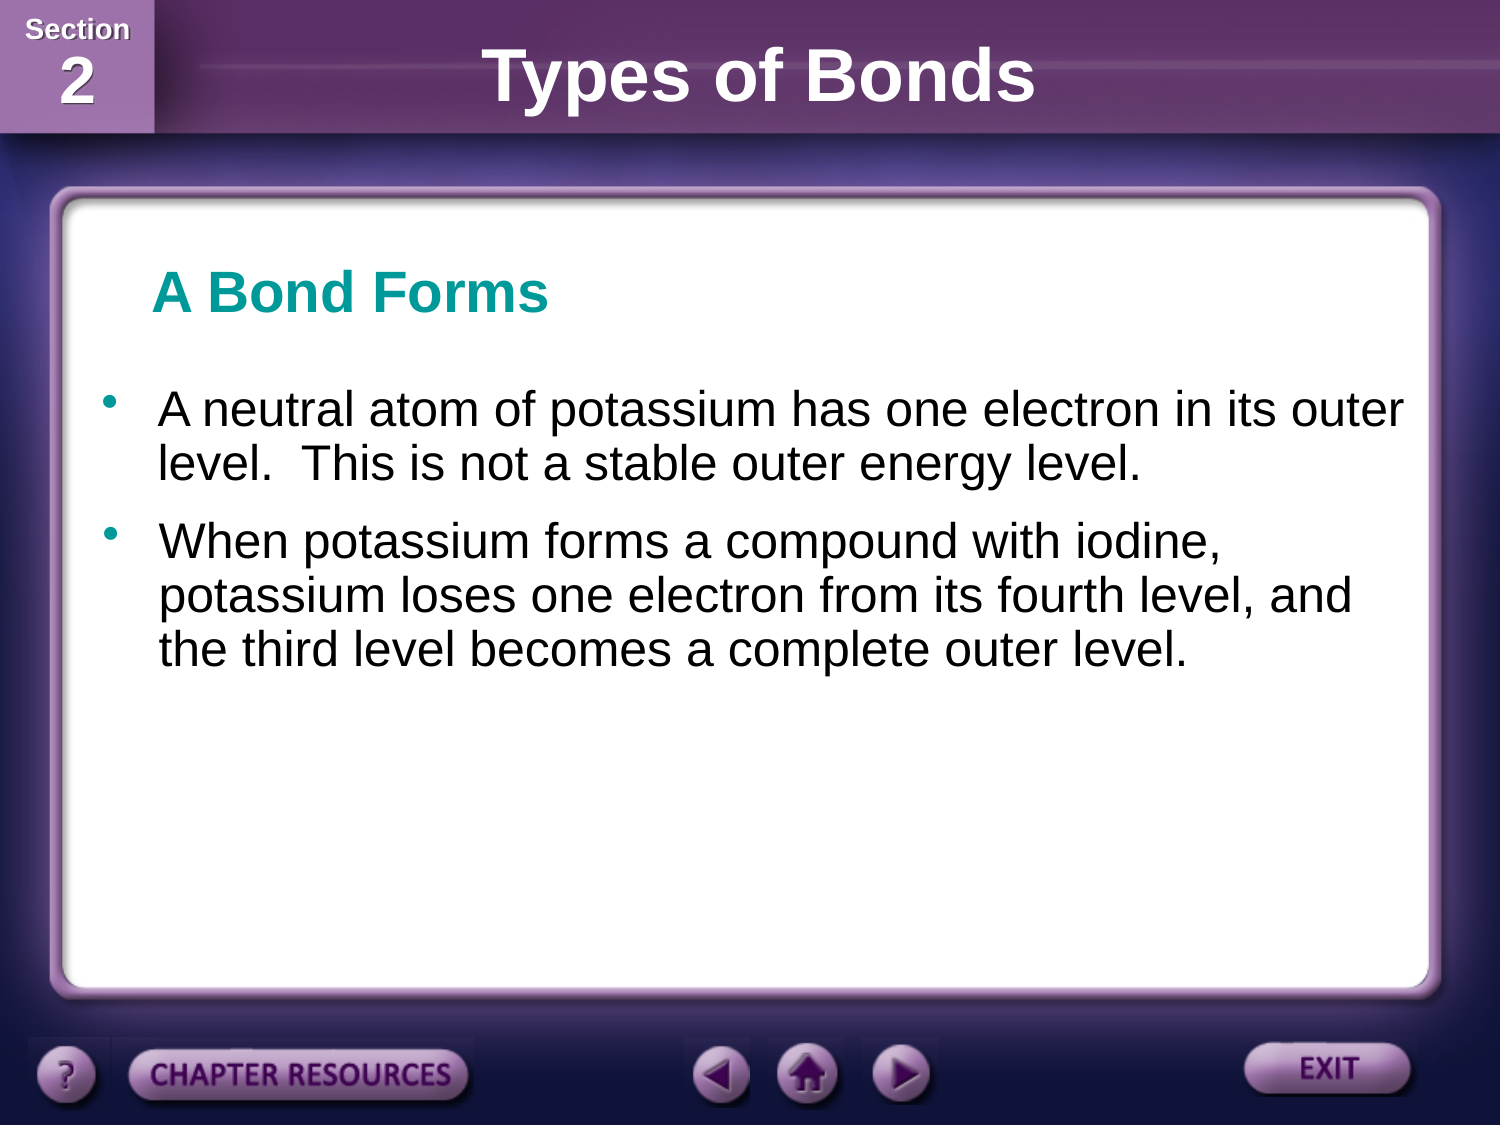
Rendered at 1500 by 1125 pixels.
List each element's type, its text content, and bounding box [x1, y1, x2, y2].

text_box A neutral atom of potassium has one electron in its outer level. This is not a stable outer energy level. [86, 376, 1437, 499]
picture [0, 0, 1500, 1125]
text_box A Bond Forms [136, 254, 582, 333]
text_box When potassium forms a compound with iodine, potassium loses one electron from its fourth level, and the third level becomes a complete outer level. [87, 507, 1413, 685]
